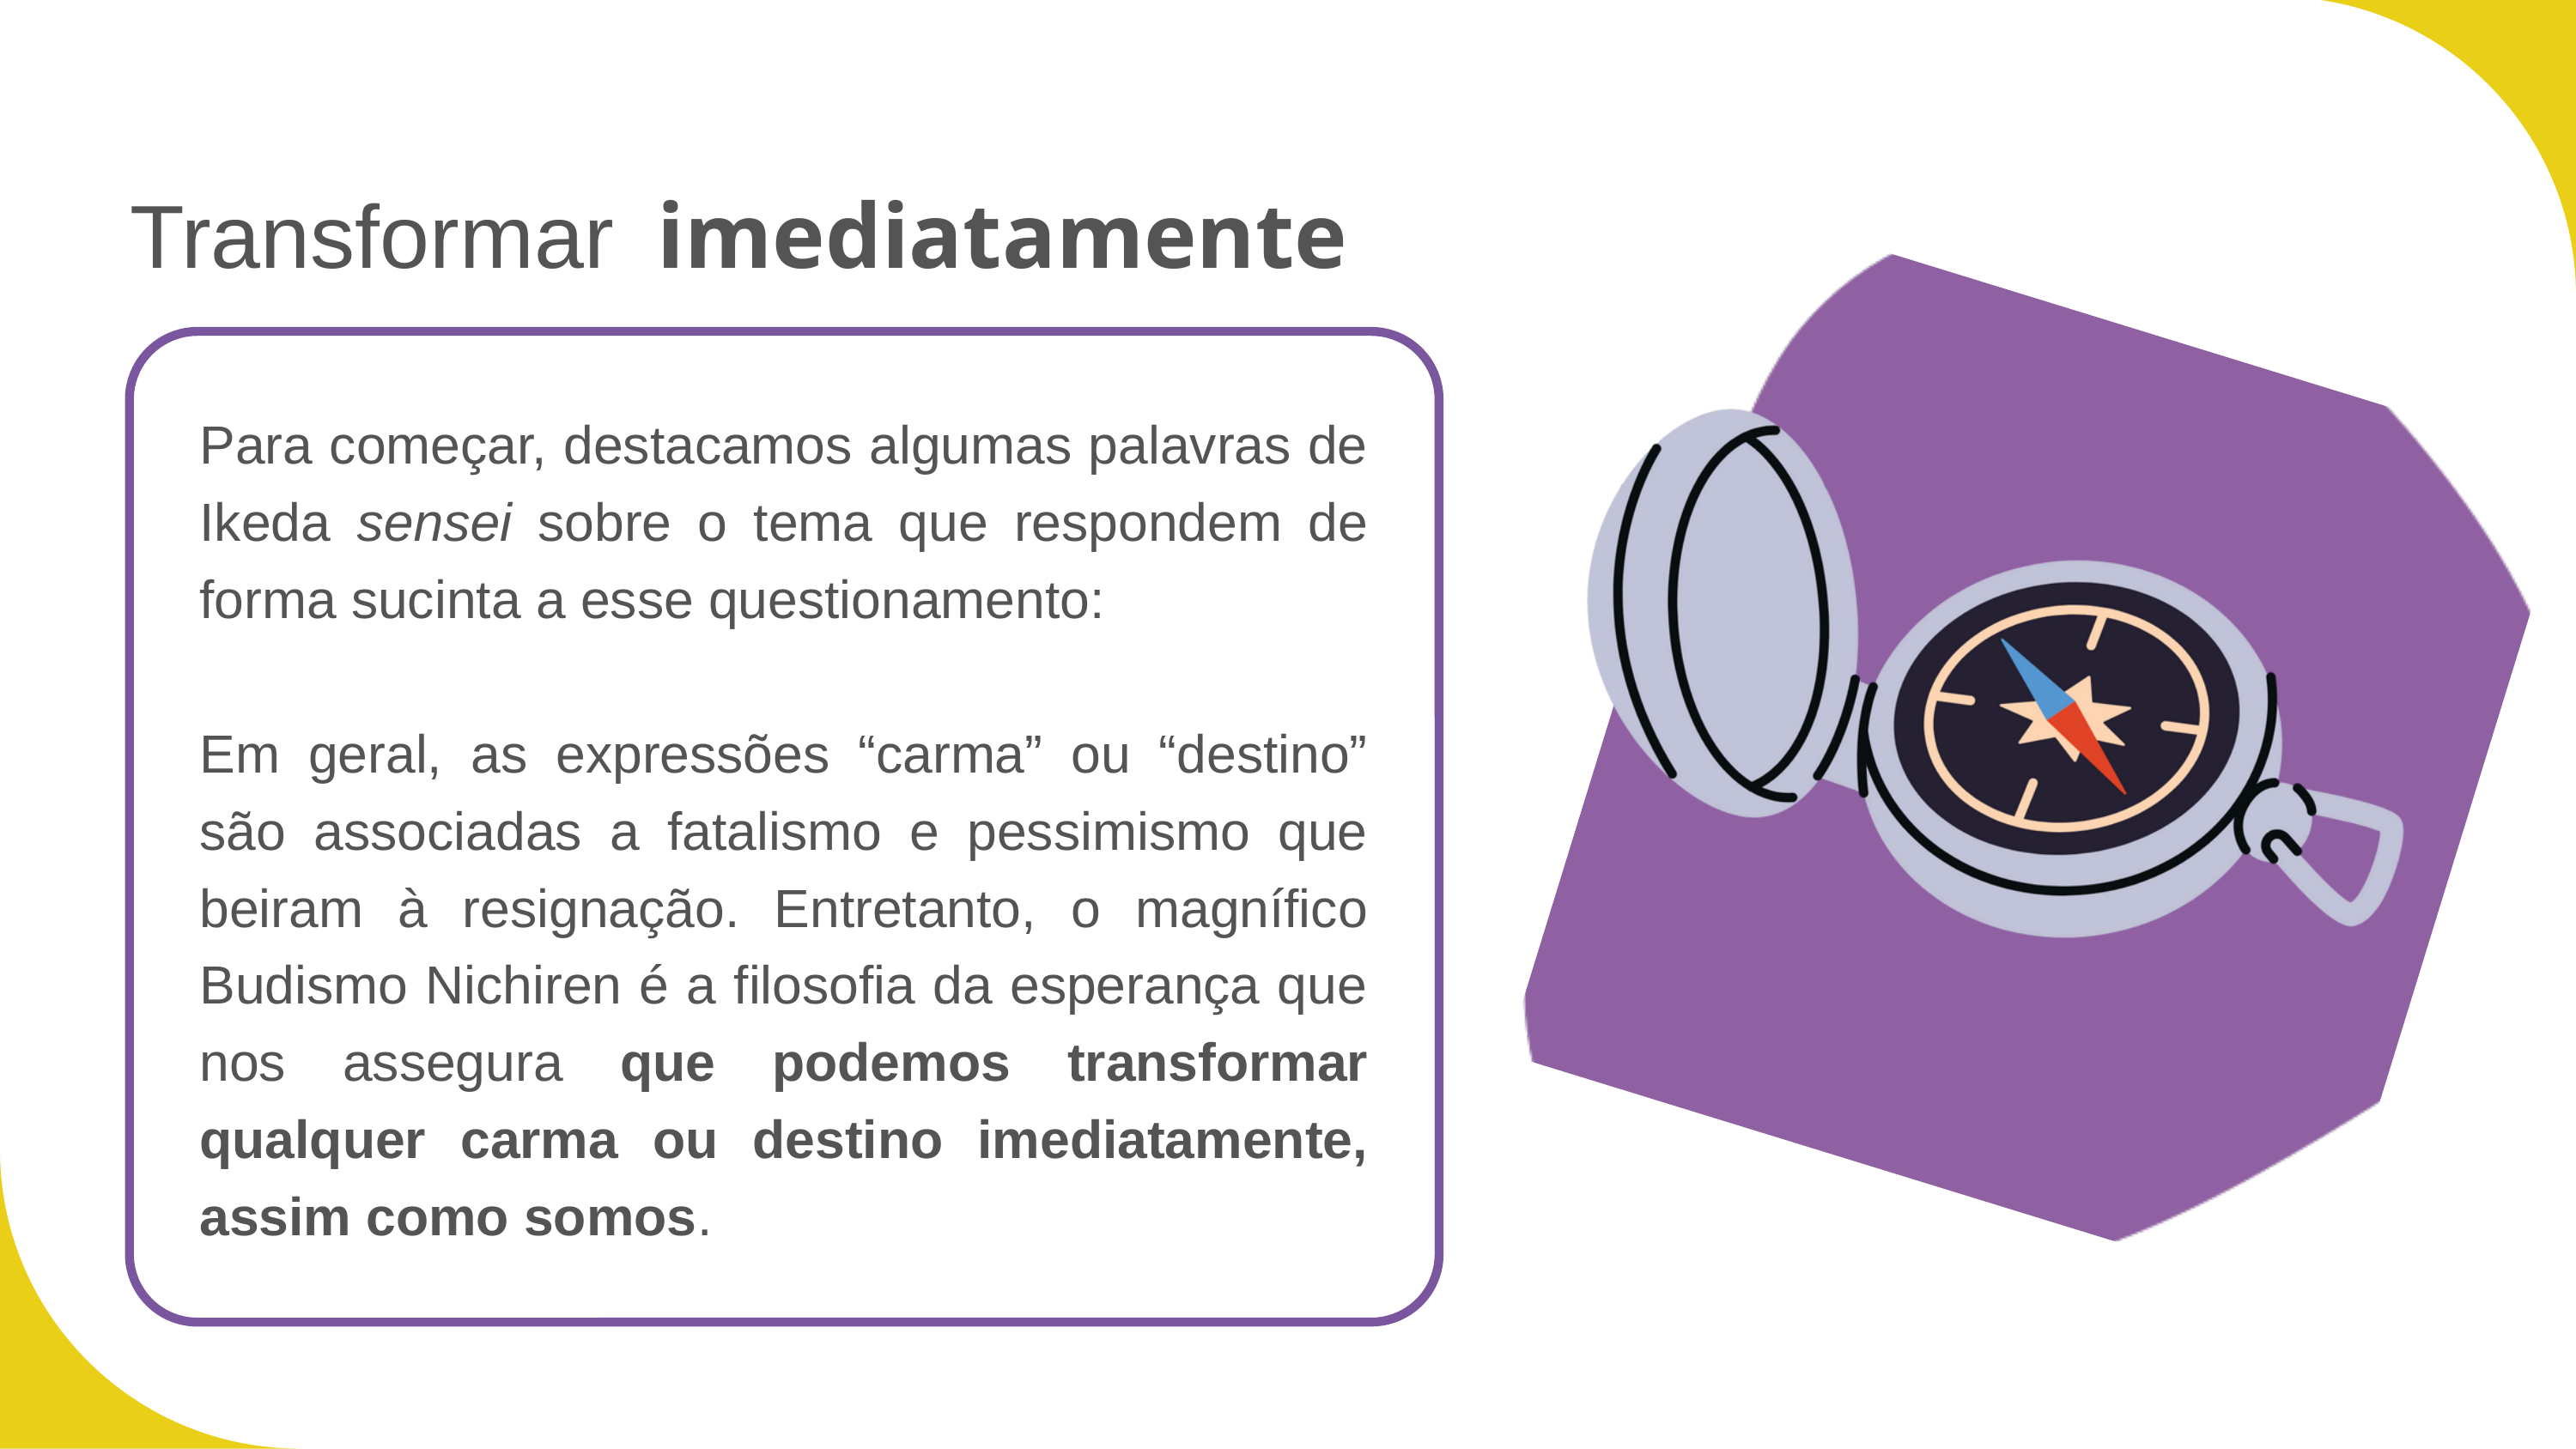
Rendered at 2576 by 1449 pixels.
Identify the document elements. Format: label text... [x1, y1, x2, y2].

text_box [2320, 0, 2576, 292]
text_box Para começar, destacamos algumas palavras de Ikeda sensei sobre o tema que respondem de forma sucinta a esse questionamento: Em geral, as expressões “carma” ou “destino” são associadas a fatalismo e pessimismo que beiram à resignação. Entretanto, o magnífico Budismo Nichiren é a filosofia da esperança que nos assegura que podemos transformar qualquer carma ou destino imediatamente, assim como somos. [199, 397, 1370, 1247]
text_box [127, 329, 1442, 1325]
text_box [0, 1155, 300, 1449]
text_box [2446, 424, 2576, 886]
text_box imediatamente [657, 162, 1448, 287]
text_box Transformar [130, 162, 807, 286]
text_box [1567, 56, 2446, 1392]
text_box [1506, 857, 1567, 1073]
